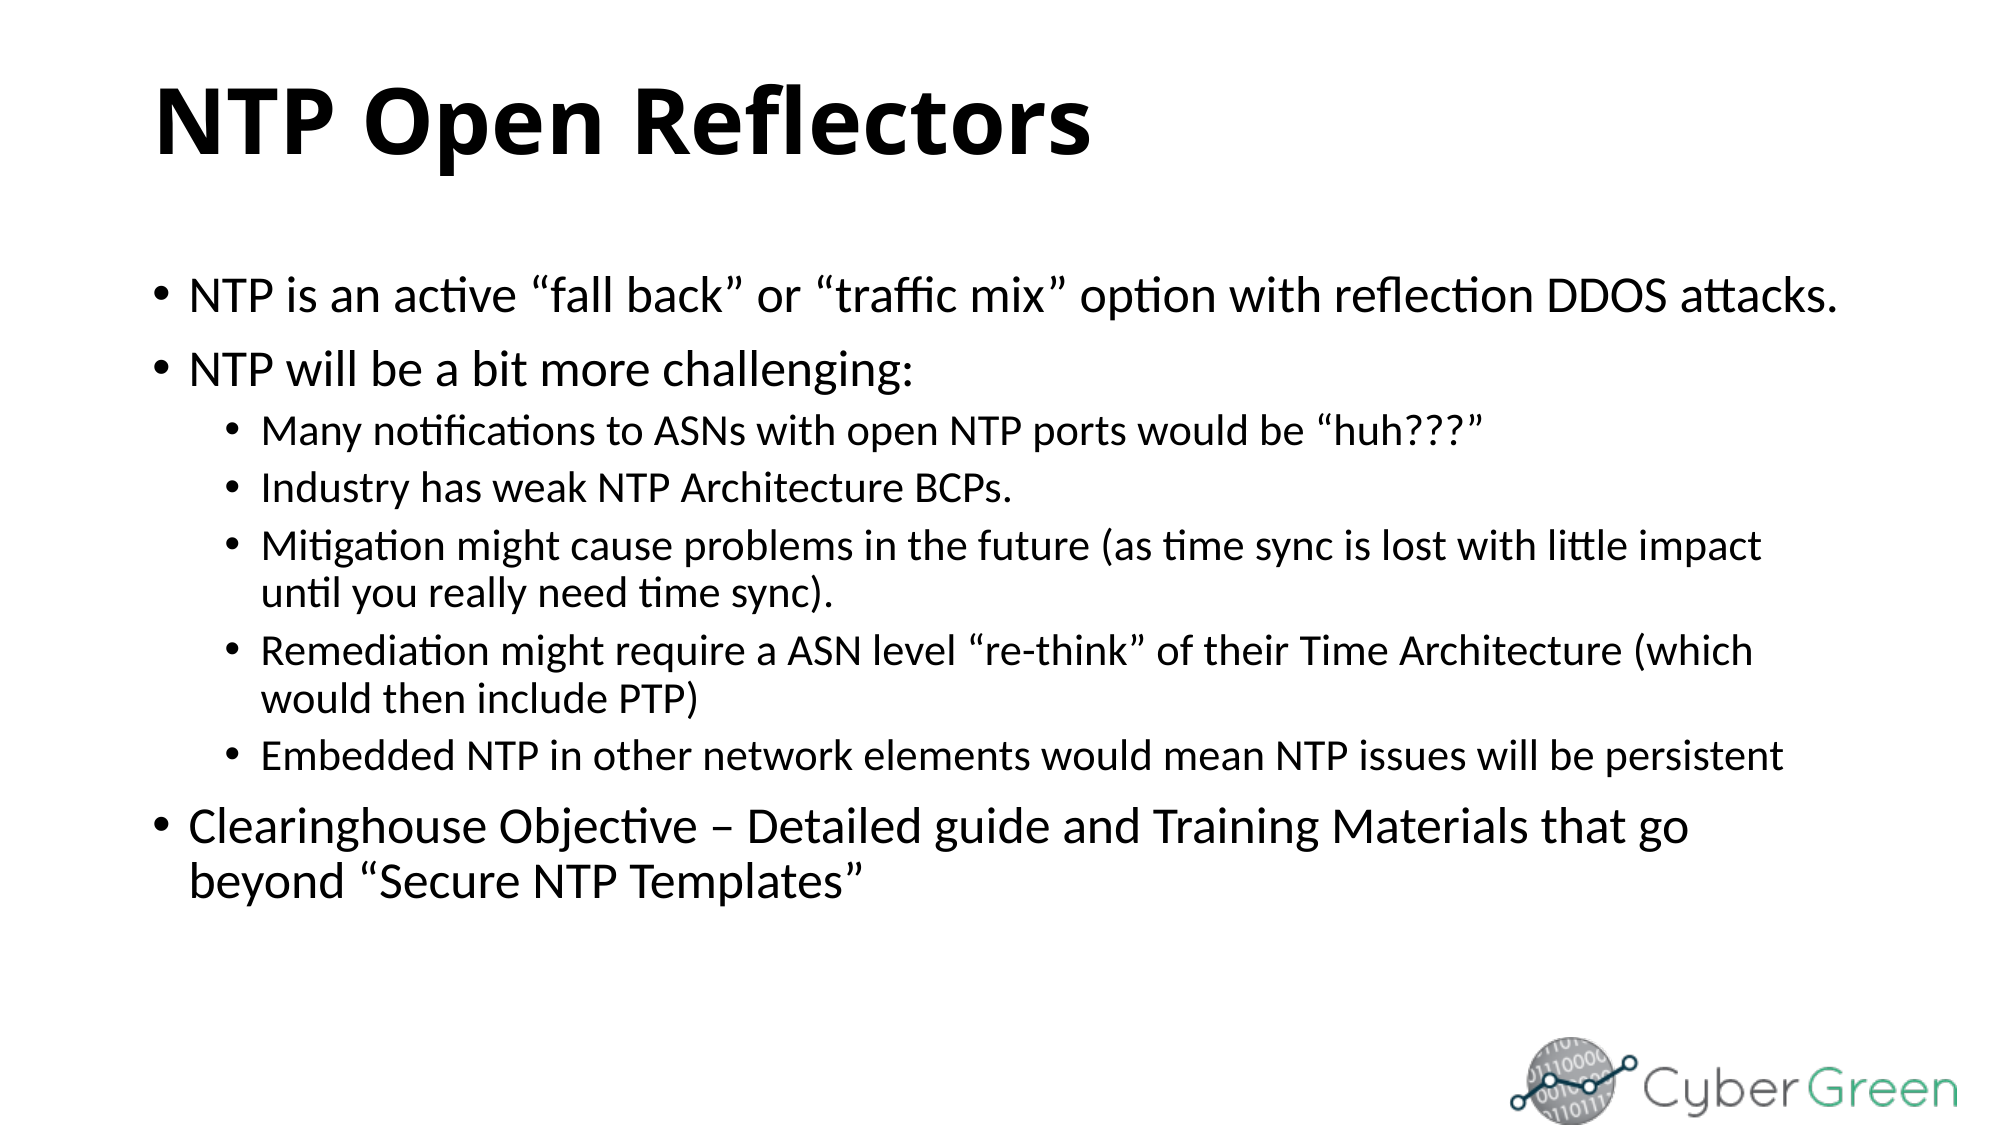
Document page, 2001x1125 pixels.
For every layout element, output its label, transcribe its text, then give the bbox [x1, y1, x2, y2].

picture [1509, 1037, 1957, 1125]
title NTP Open Reflectors [137, 57, 1863, 192]
list NTP is an active “fall back” or “traffic mix” option with reflection DDOS attacks. NTP will be a bit more challenging: Many notifications to ASNs with open NTP ports would be “huh???” Industry has weak NTP Architecture BCPs. Mitigation might cause problems in the future (as time sync is lost with little impact until you really need time sync). Remediation might require a ASN level “re-think” of their Time Architecture (which would then include PTP) Embedded NTP in other network elements would mean NTP issues will be persistent Clearinghouse Objective – Detailed guide and Training Materials that go beyond “Secure NTP Templates” [137, 260, 1863, 975]
